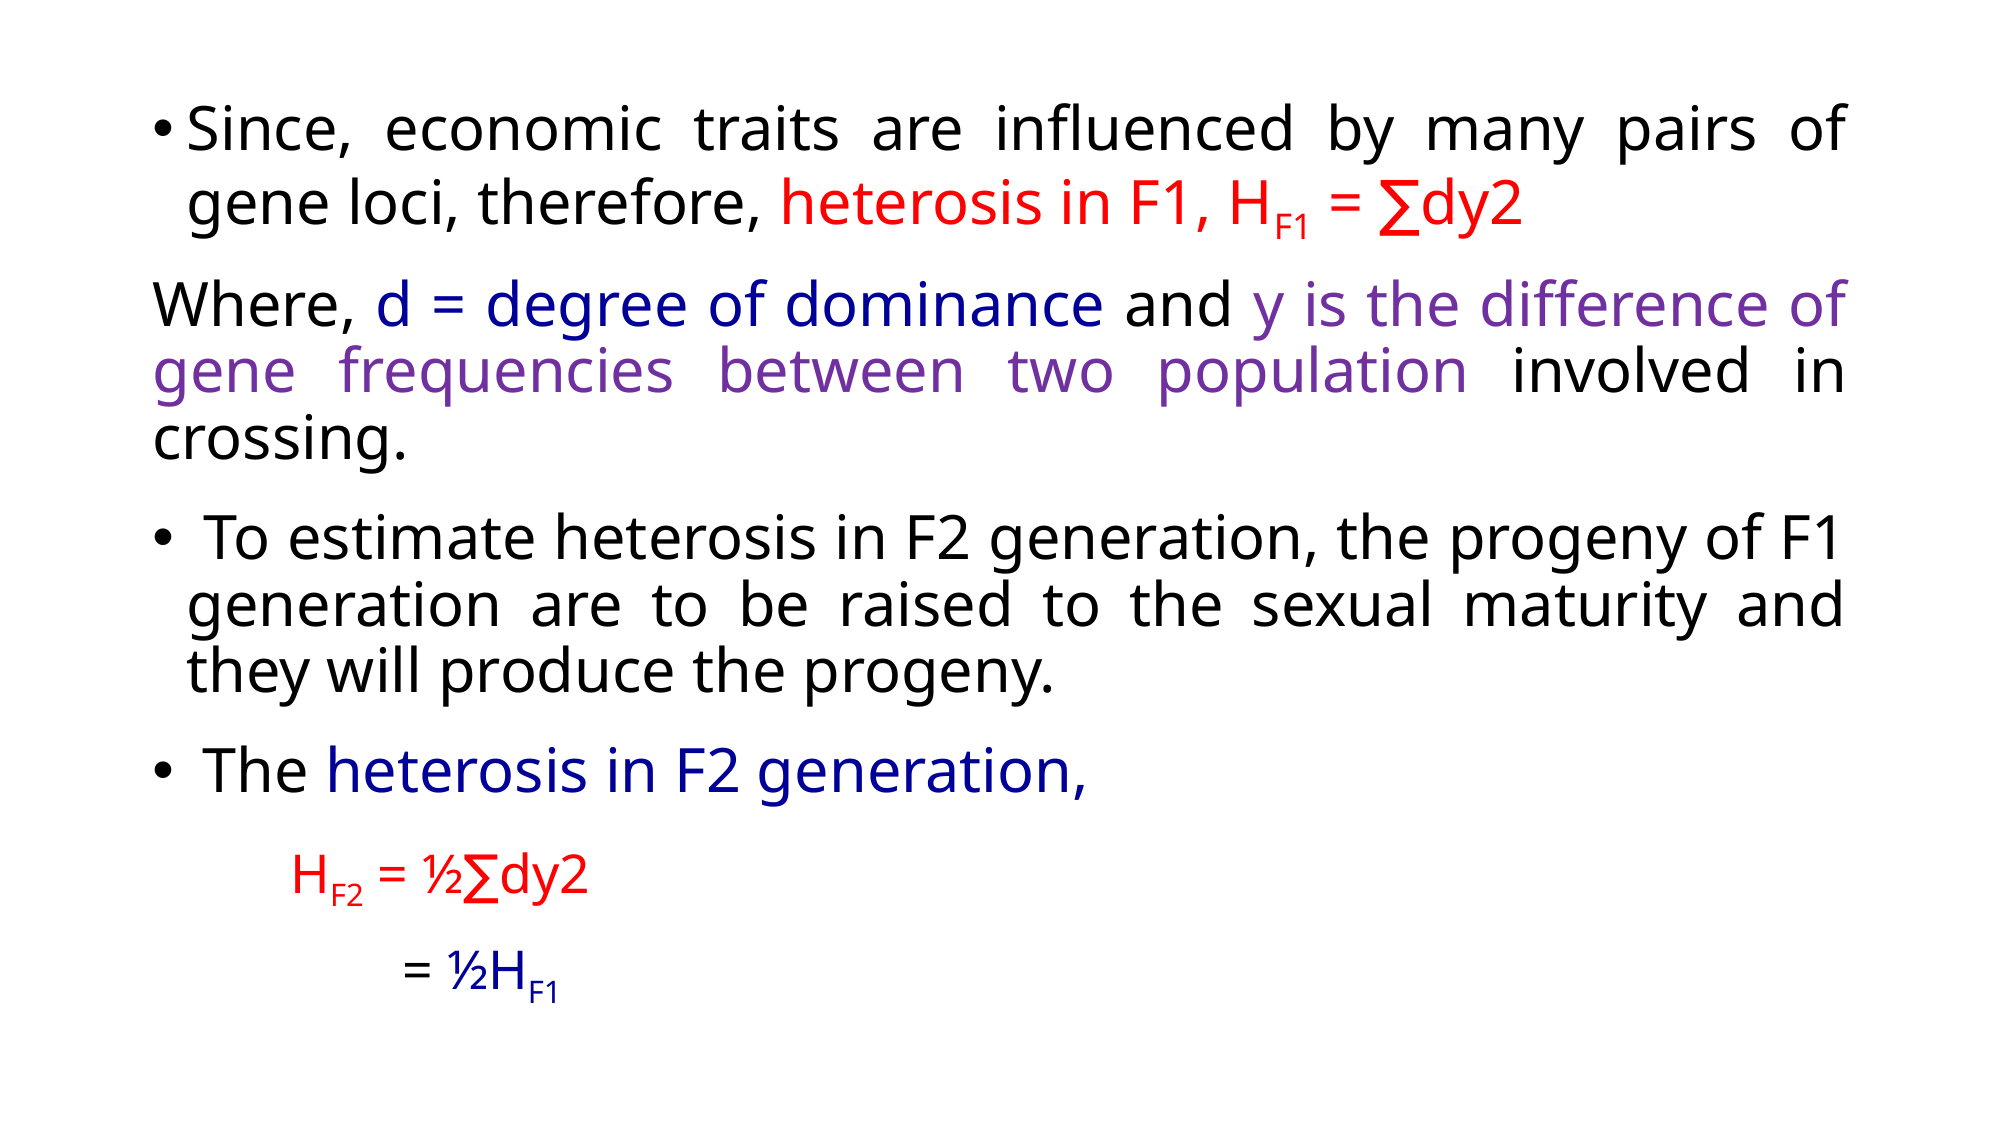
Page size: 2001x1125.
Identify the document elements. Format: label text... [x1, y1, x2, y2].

list Since, economic traits are influenced by many pairs of gene loci, therefore, heterosis in F1, HF1 = ∑dy2 Where, d = degree of dominance and y is the difference of gene frequencies between two population involved in crossing. To estimate heterosis in F2 generation, the progeny of F1 generation are to be raised to the sexual maturity and they will produce the progeny. The heterosis in F2 generation, HF2 = ½∑dy2 = ½HF1 [137, 90, 1863, 1014]
